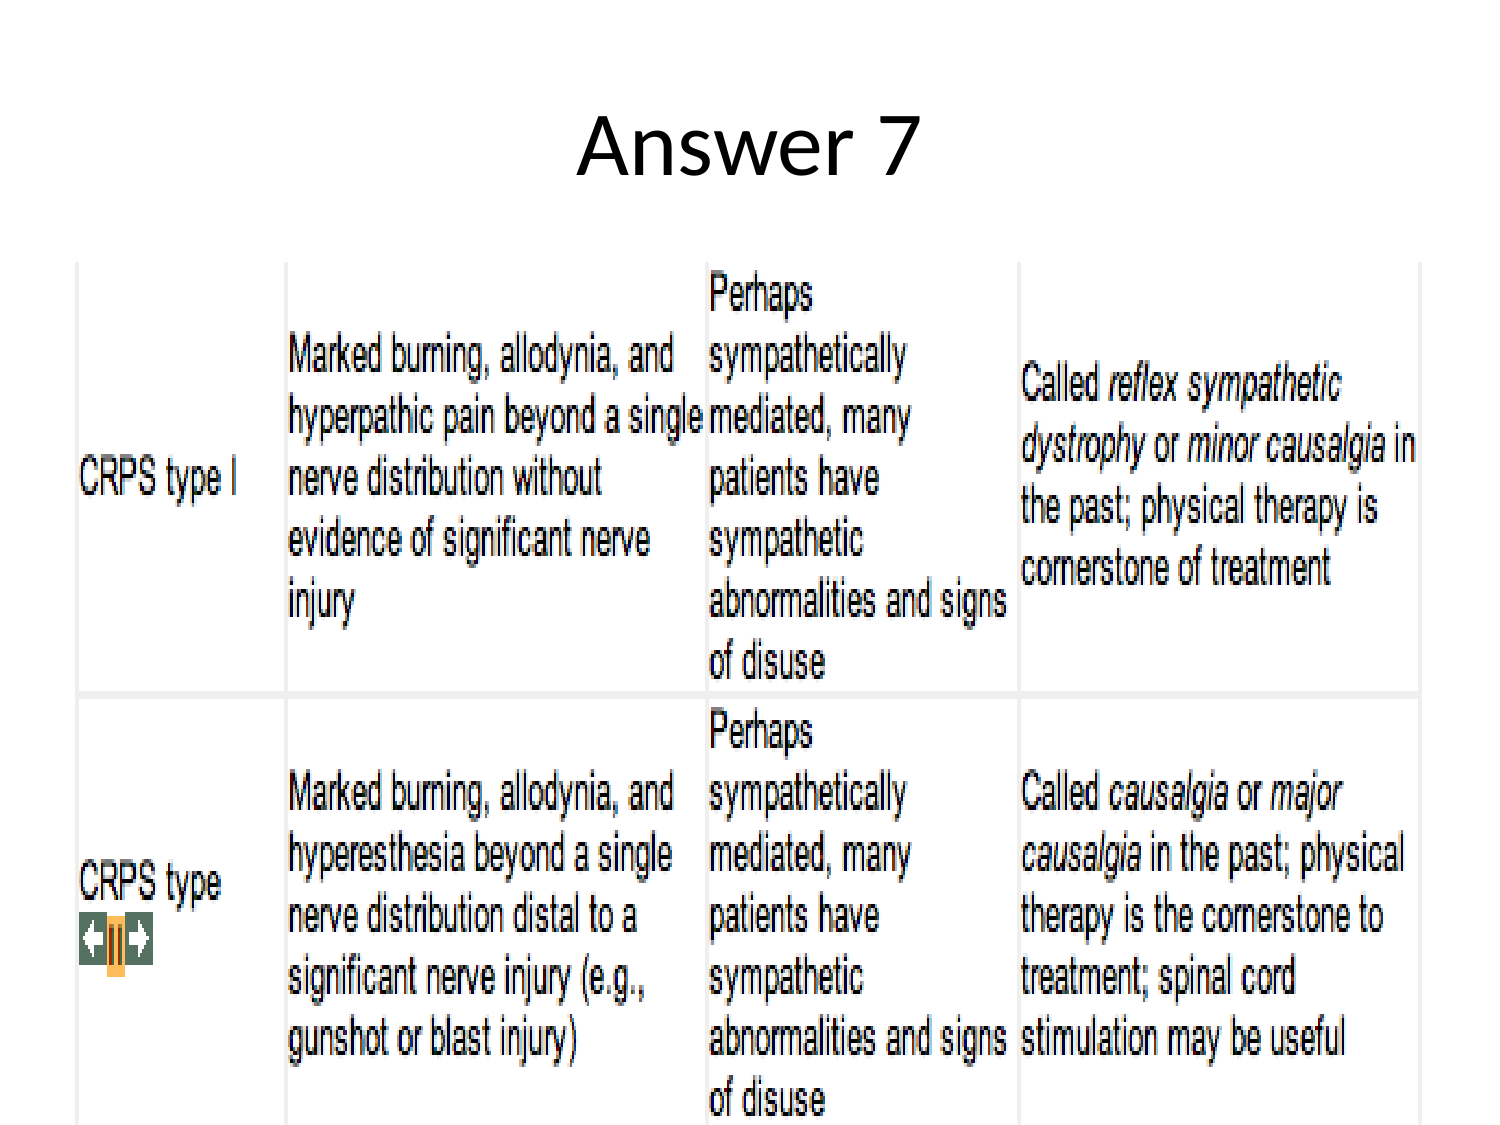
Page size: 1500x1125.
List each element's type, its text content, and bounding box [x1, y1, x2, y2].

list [74, 262, 1426, 1125]
title Answer 7 [75, 45, 1425, 233]
